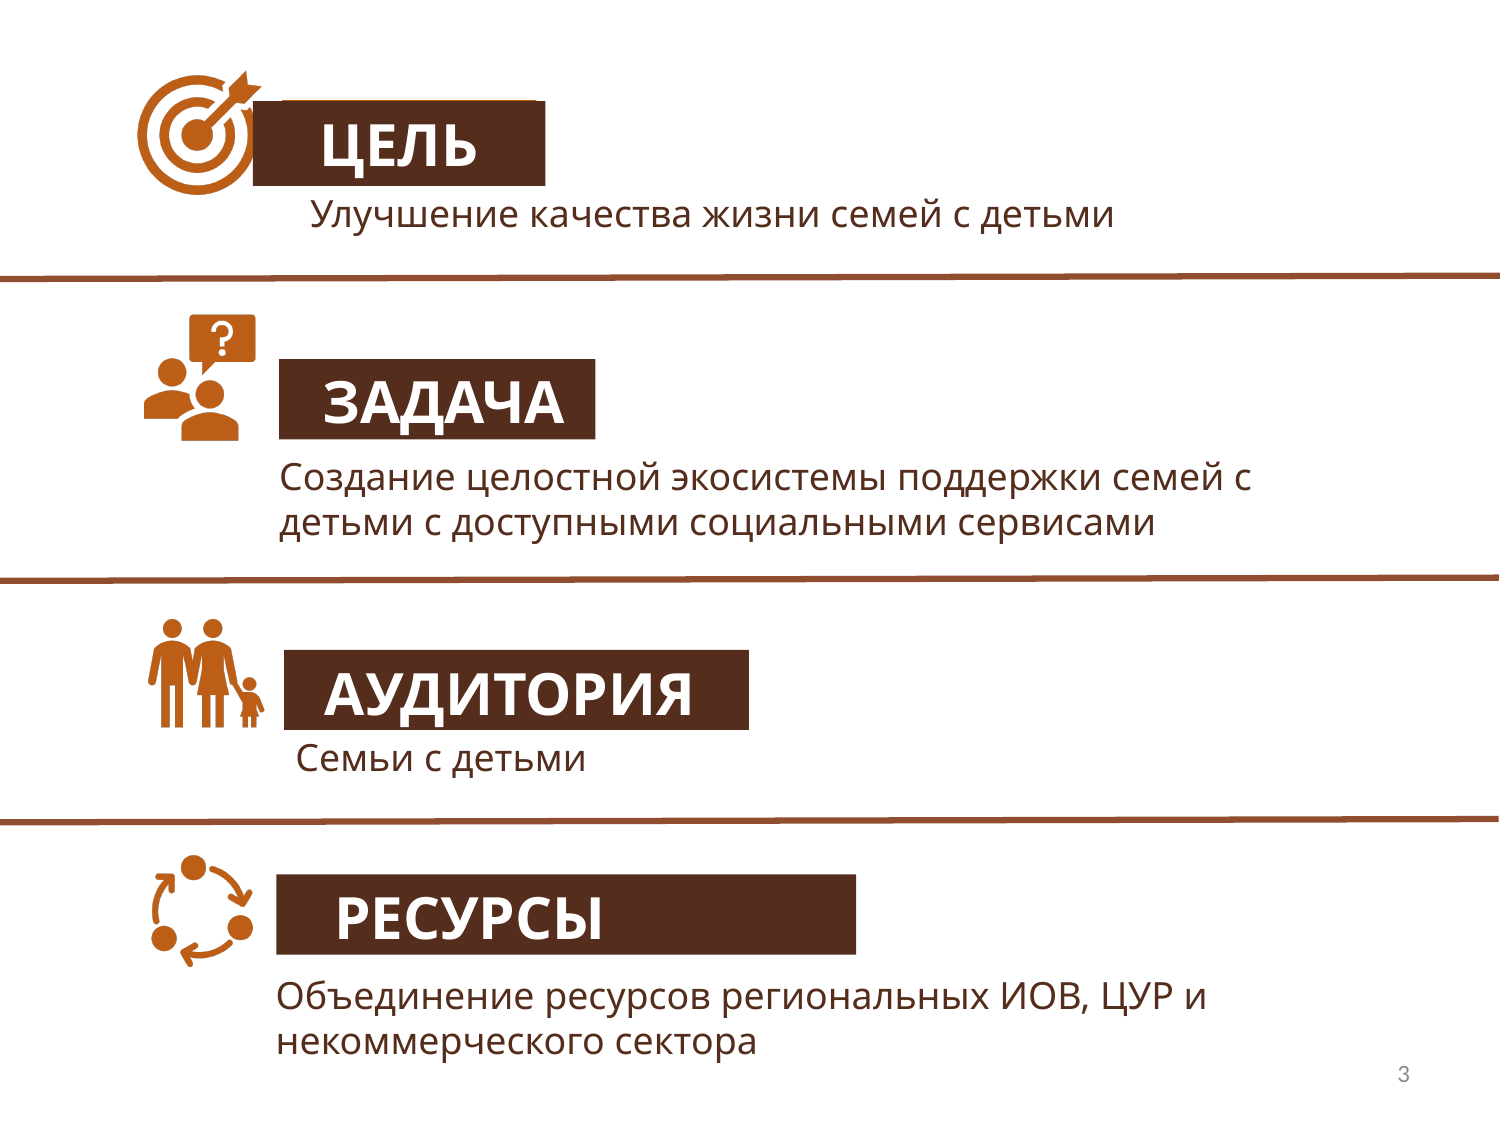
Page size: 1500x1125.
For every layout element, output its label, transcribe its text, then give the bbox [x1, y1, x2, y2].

text_box Семьи с детьми [280, 726, 602, 787]
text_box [0, 818, 1499, 823]
text_box РЕСУРСЫ [319, 874, 620, 959]
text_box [0, 275, 1500, 280]
text_box АУДИТОРИЯ [309, 649, 711, 735]
picture [124, 56, 275, 208]
text_box [280, 357, 307, 441]
text_box [282, 648, 751, 732]
text_box Улучшение качества жизни семей с детьми [295, 182, 1131, 243]
picture [124, 302, 275, 453]
text_box ЦЕЛЬ [280, 101, 546, 186]
text_box Объединение ресурсов региональных ИОВ, ЦУР и некоммерческого сектора [260, 964, 1500, 1070]
text_box ЗАДАЧА [307, 357, 580, 443]
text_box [0, 577, 1500, 582]
slide_number 3 [1074, 1042, 1425, 1103]
picture [123, 835, 275, 987]
text_box [280, 872, 858, 957]
text_box Создание целостной экосистемы поддержки семей с детьми с доступными социальными сервисами [264, 445, 1328, 551]
text_box [580, 357, 597, 441]
picture [140, 608, 271, 739]
